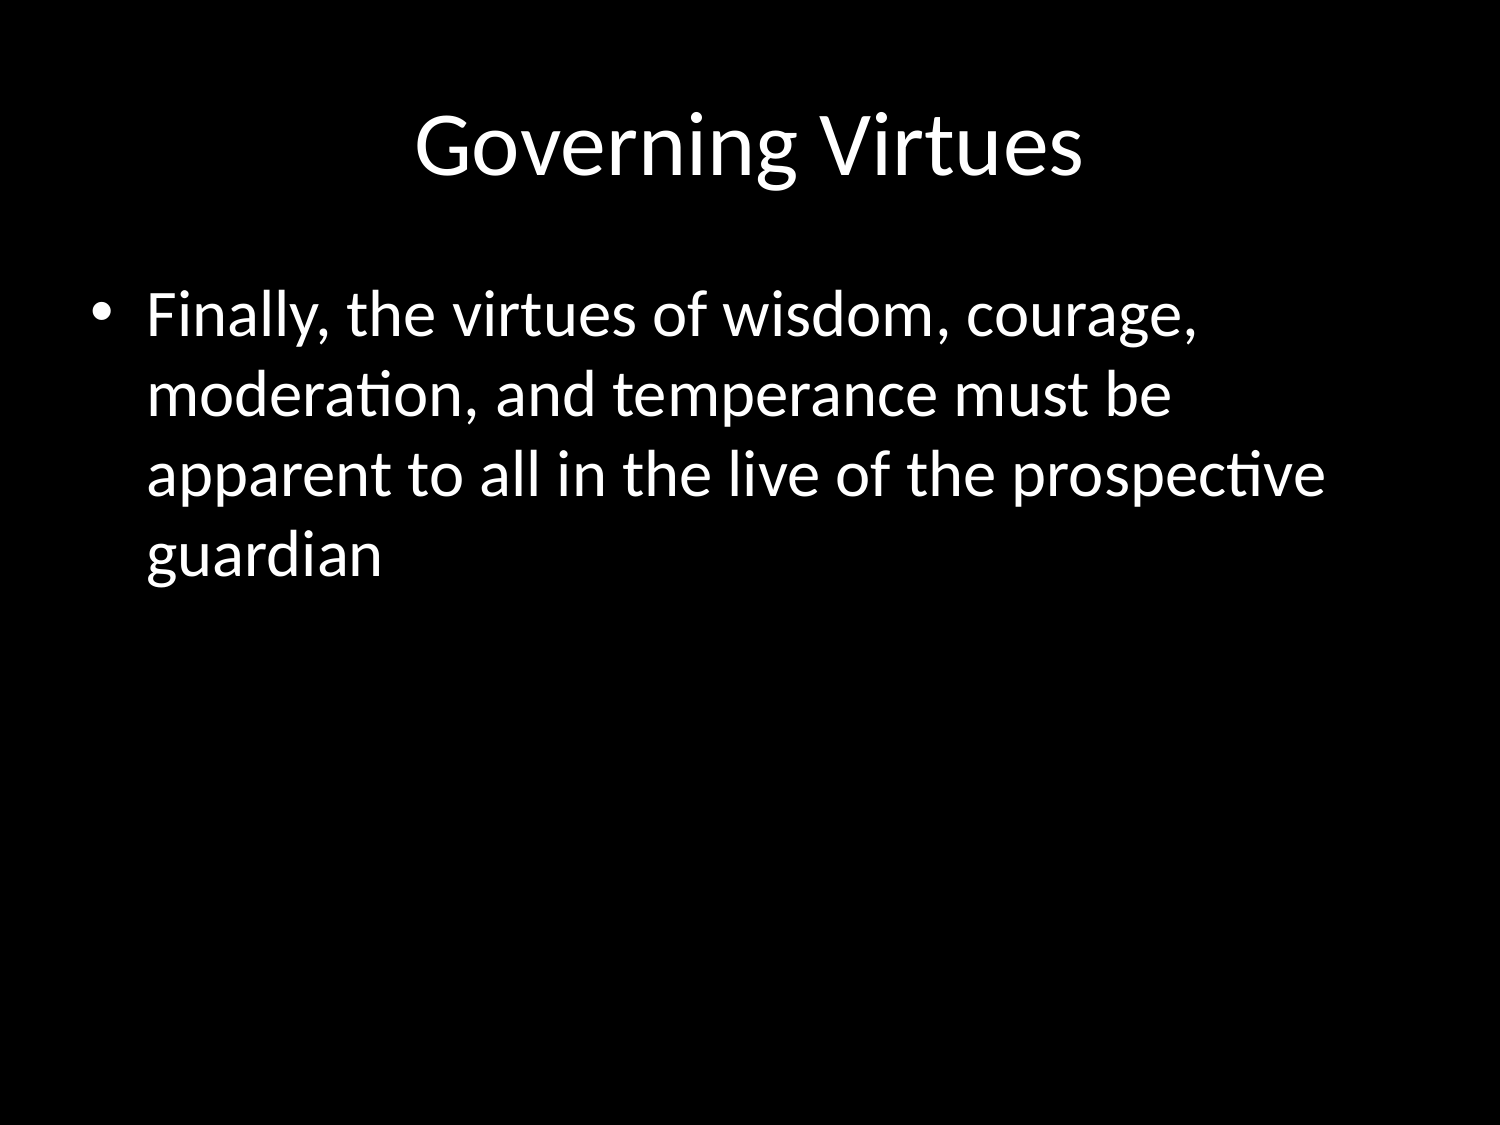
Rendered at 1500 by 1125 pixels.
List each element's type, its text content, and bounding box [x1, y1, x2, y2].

list Finally, the virtues of wisdom, courage, moderation, and temperance must be apparent to all in the live of the prospective guardian [75, 262, 1425, 1005]
title Governing Virtues [75, 45, 1425, 233]
